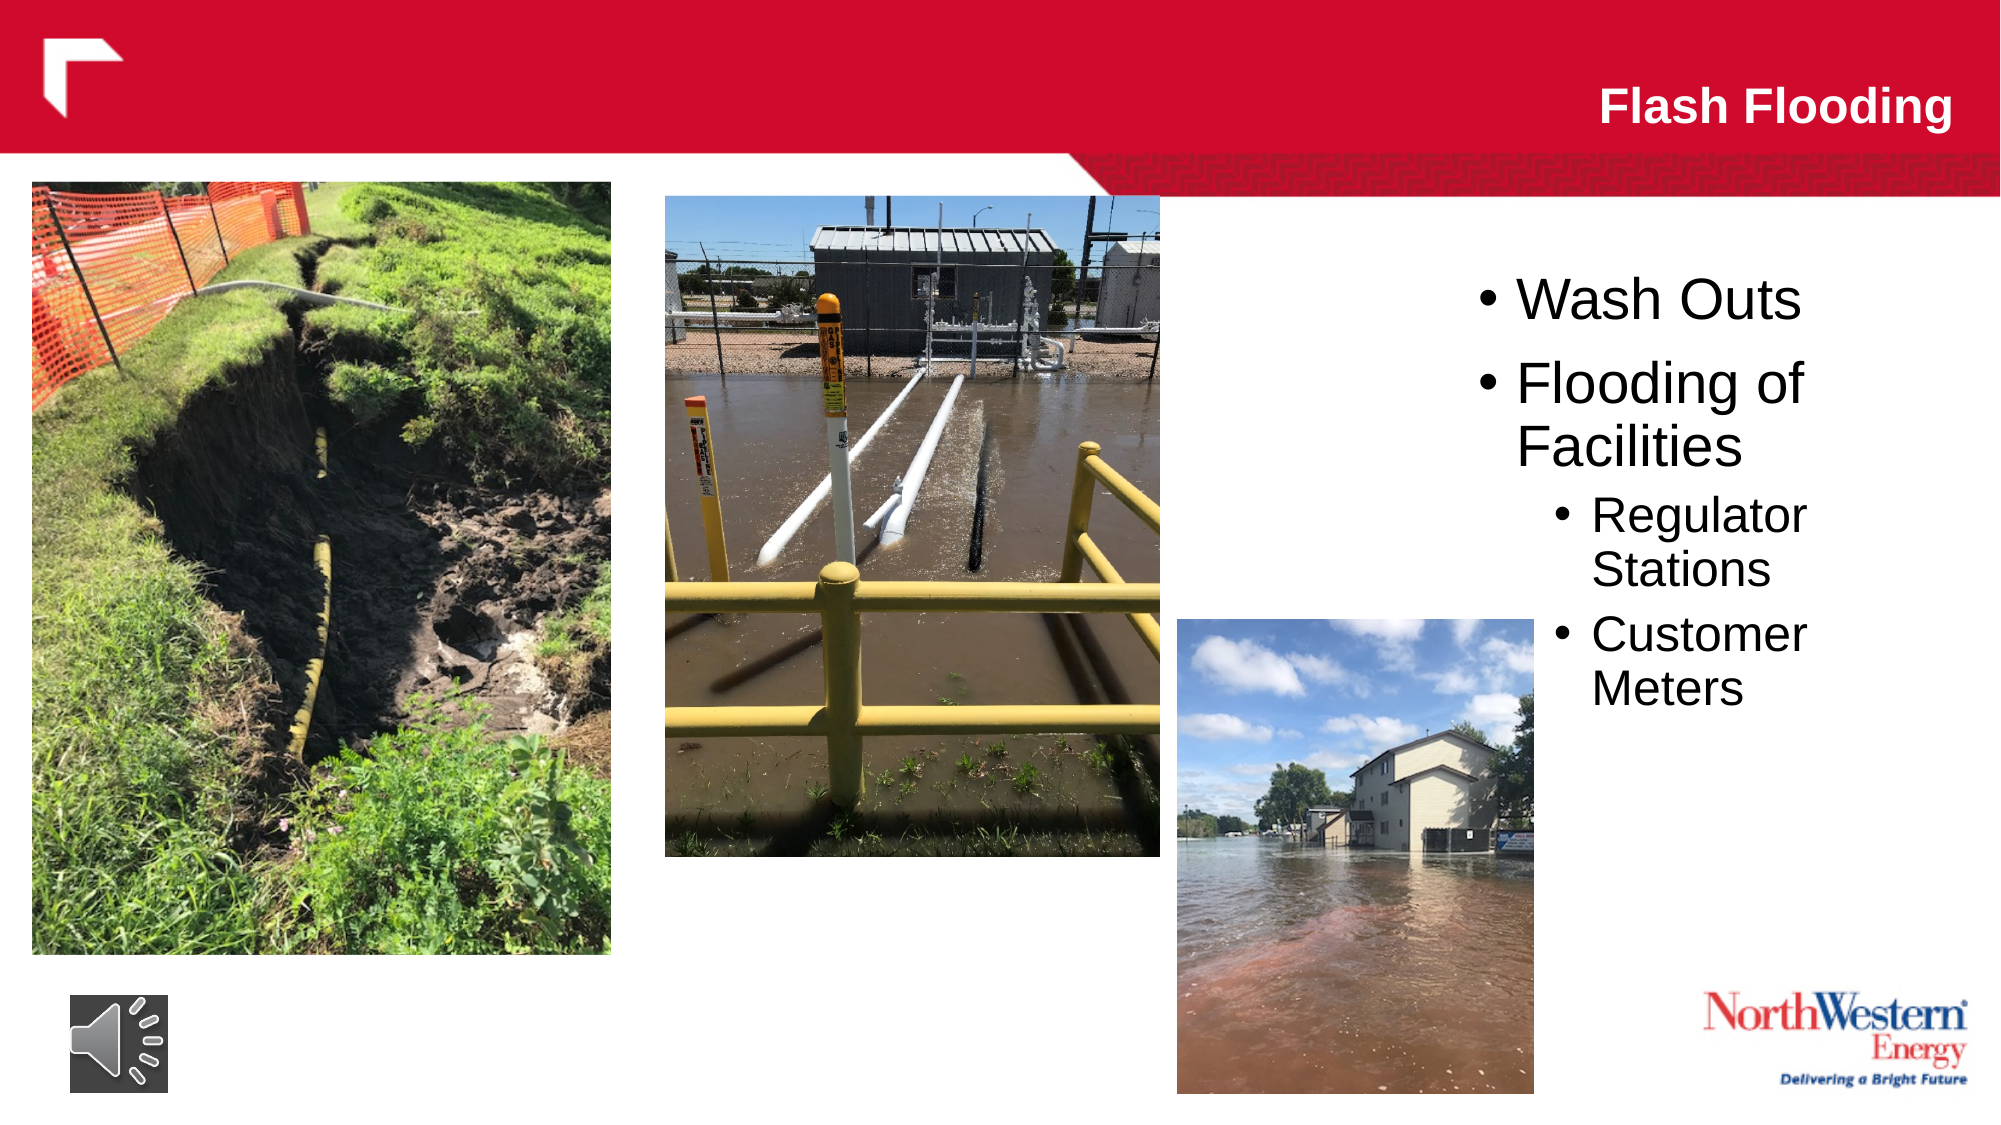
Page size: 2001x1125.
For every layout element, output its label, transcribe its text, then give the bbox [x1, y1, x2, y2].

title Flash Flooding [727, 59, 1984, 155]
list Wash Outs Flooding of Facilities Regulator Stations Customer Meters [1463, 262, 1964, 763]
picture [0, 0, 2001, 1125]
